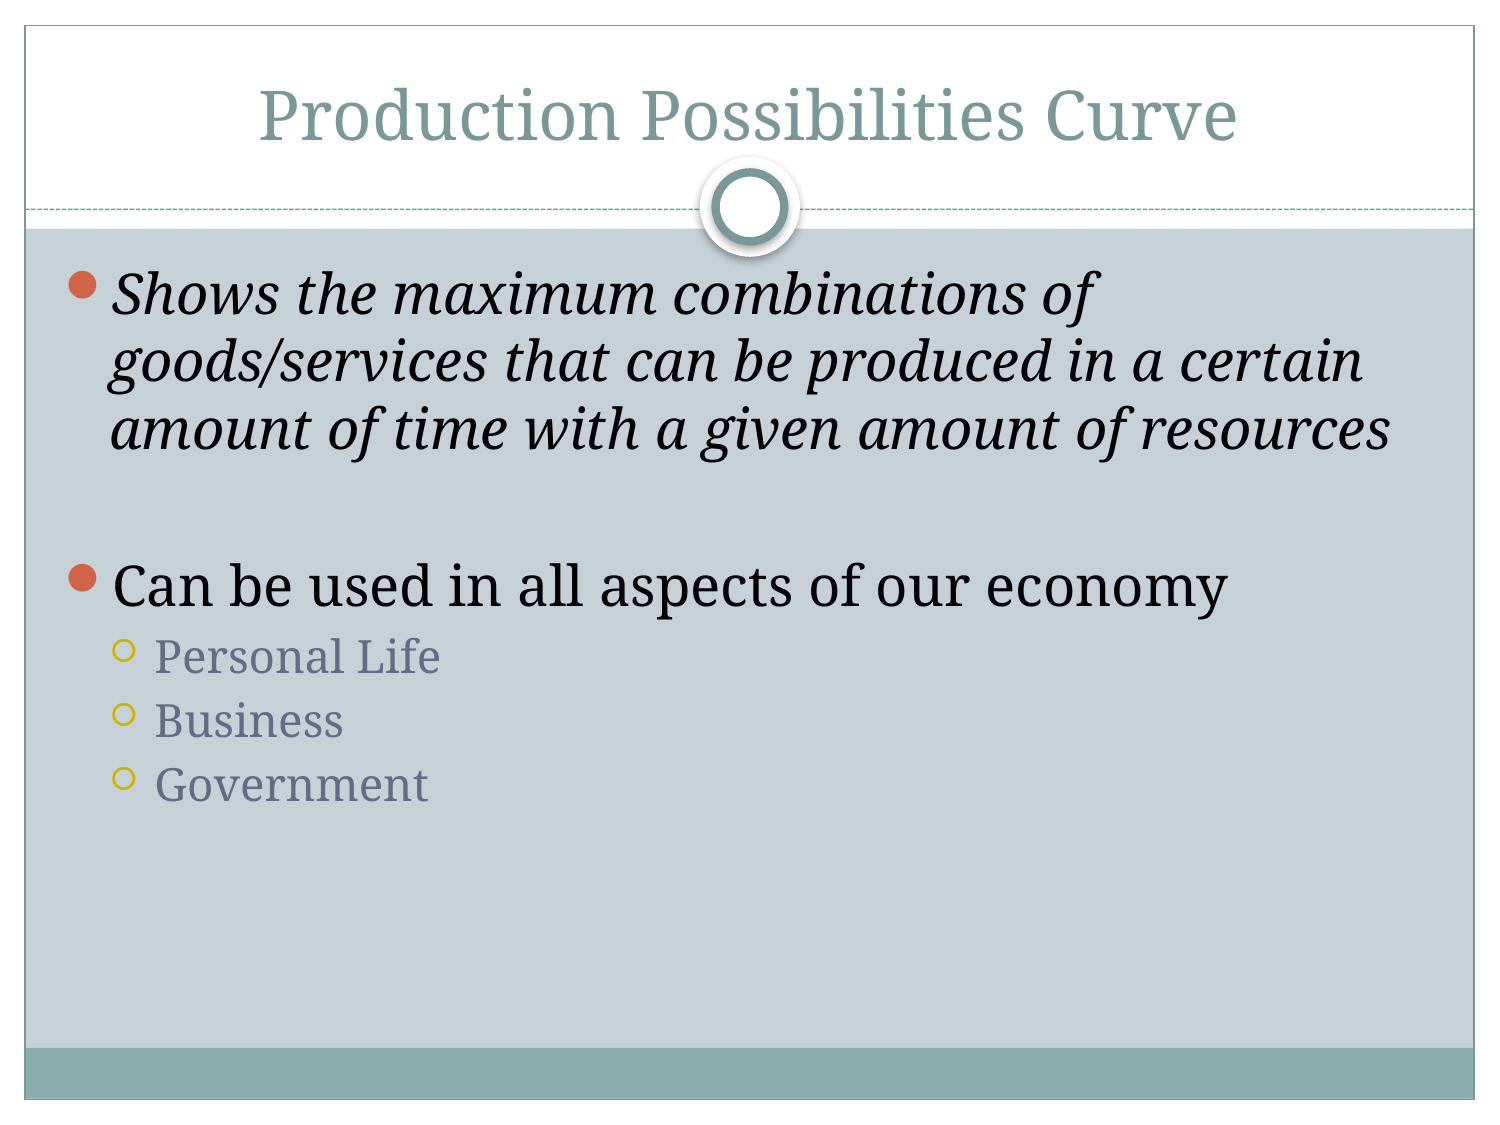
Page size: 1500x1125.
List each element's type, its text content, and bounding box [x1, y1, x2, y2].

title Production Possibilities Curve [49, 37, 1450, 163]
list Shows the maximum combinations of goods/services that can be produced in a certain amount of time with a given amount of resources Can be used in all aspects of our economy Personal Life Business Government [49, 250, 1445, 1001]
